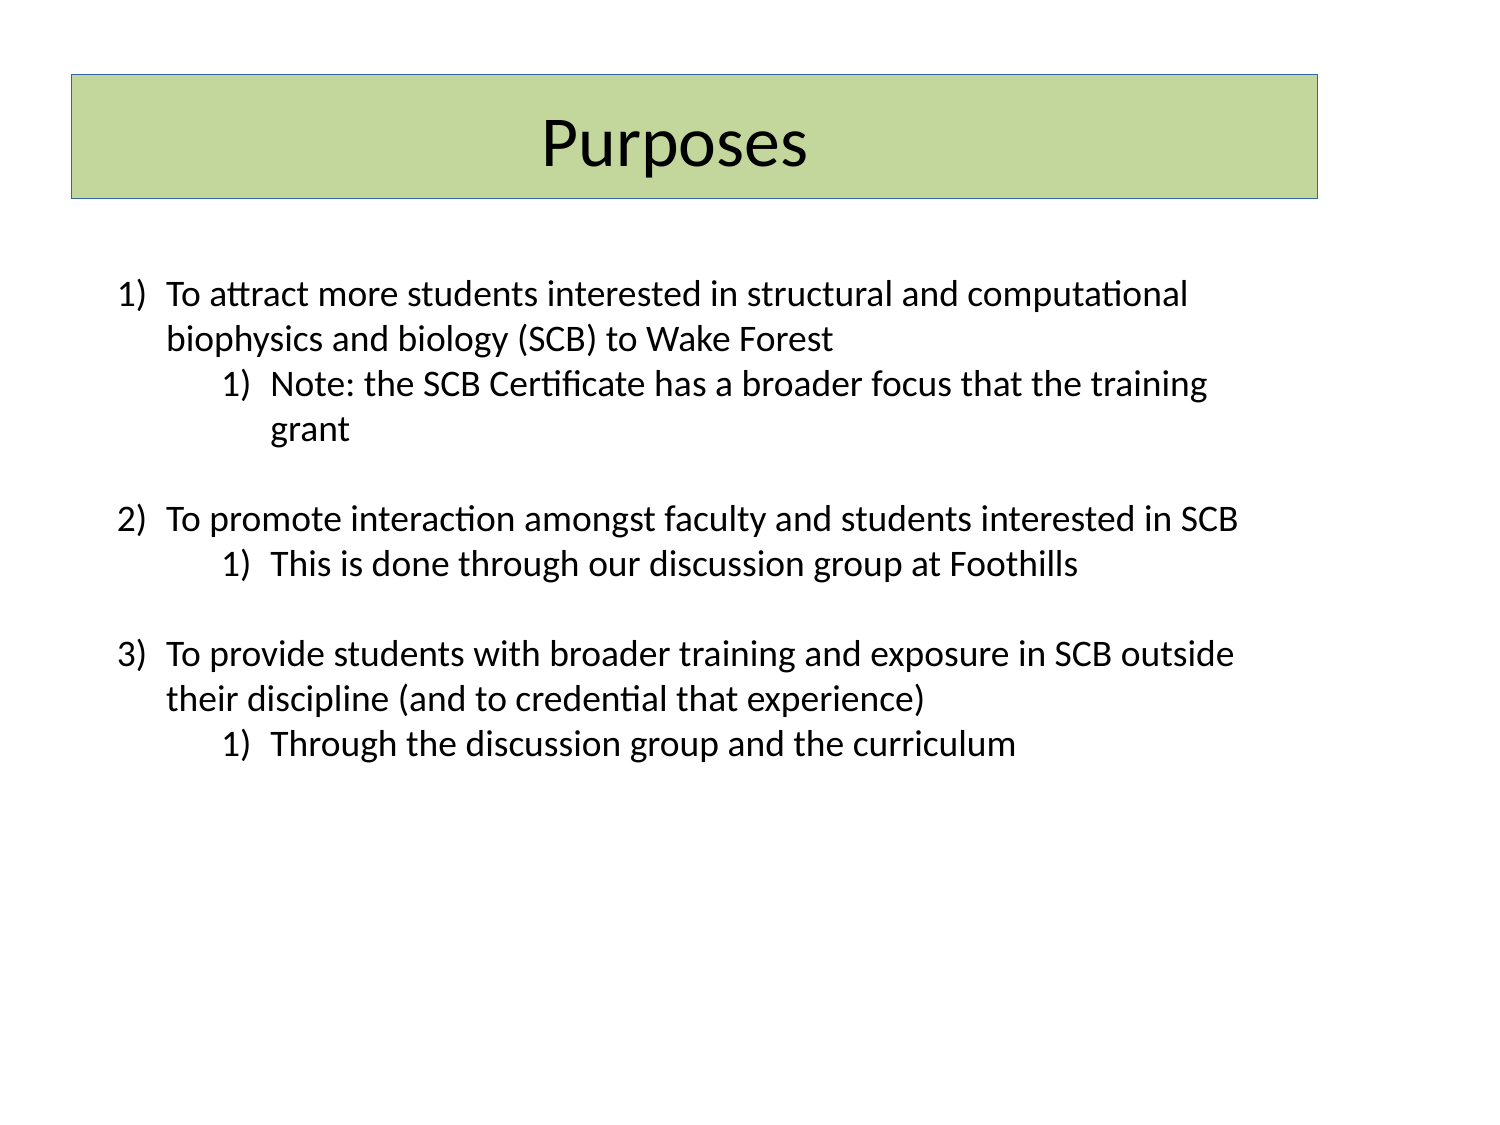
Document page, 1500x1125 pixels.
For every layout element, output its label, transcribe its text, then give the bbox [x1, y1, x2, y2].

text_box [71, 74, 1318, 199]
title Purposes [75, 87, 1275, 188]
text_box To attract more students interested in structural and computational biophysics and biology (SCB) to Wake Forest Note: the SCB Certificate has a broader focus that the training grant To promote interaction amongst faculty and students interested in SCB This is done through our discussion group at Foothills To provide students with broader training and exposure in SCB outside their discipline (and to credential that experience) Through the discussion group and the curriculum [116, 268, 1273, 764]
